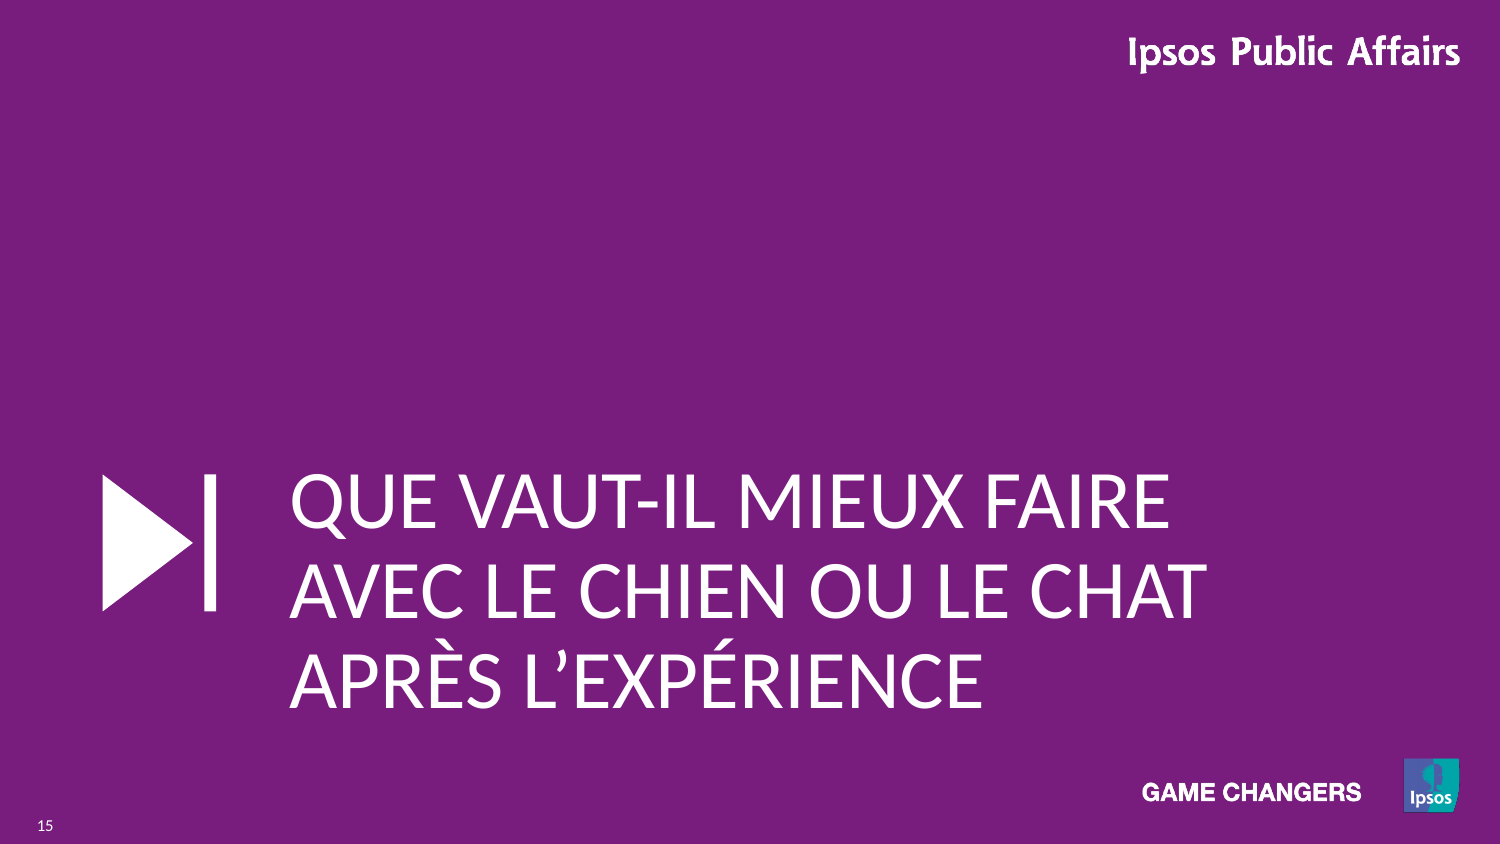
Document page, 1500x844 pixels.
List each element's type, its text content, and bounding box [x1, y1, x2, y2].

picture [1397, 753, 1460, 813]
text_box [102, 474, 217, 612]
title QUE VAUT-IL MIEUX FAIRE AVEC LE CHIEN OU LE CHAT APRÈS L’EXPÉRIENCE [289, 456, 1315, 652]
picture [1142, 763, 1370, 810]
picture [1112, 27, 1475, 88]
